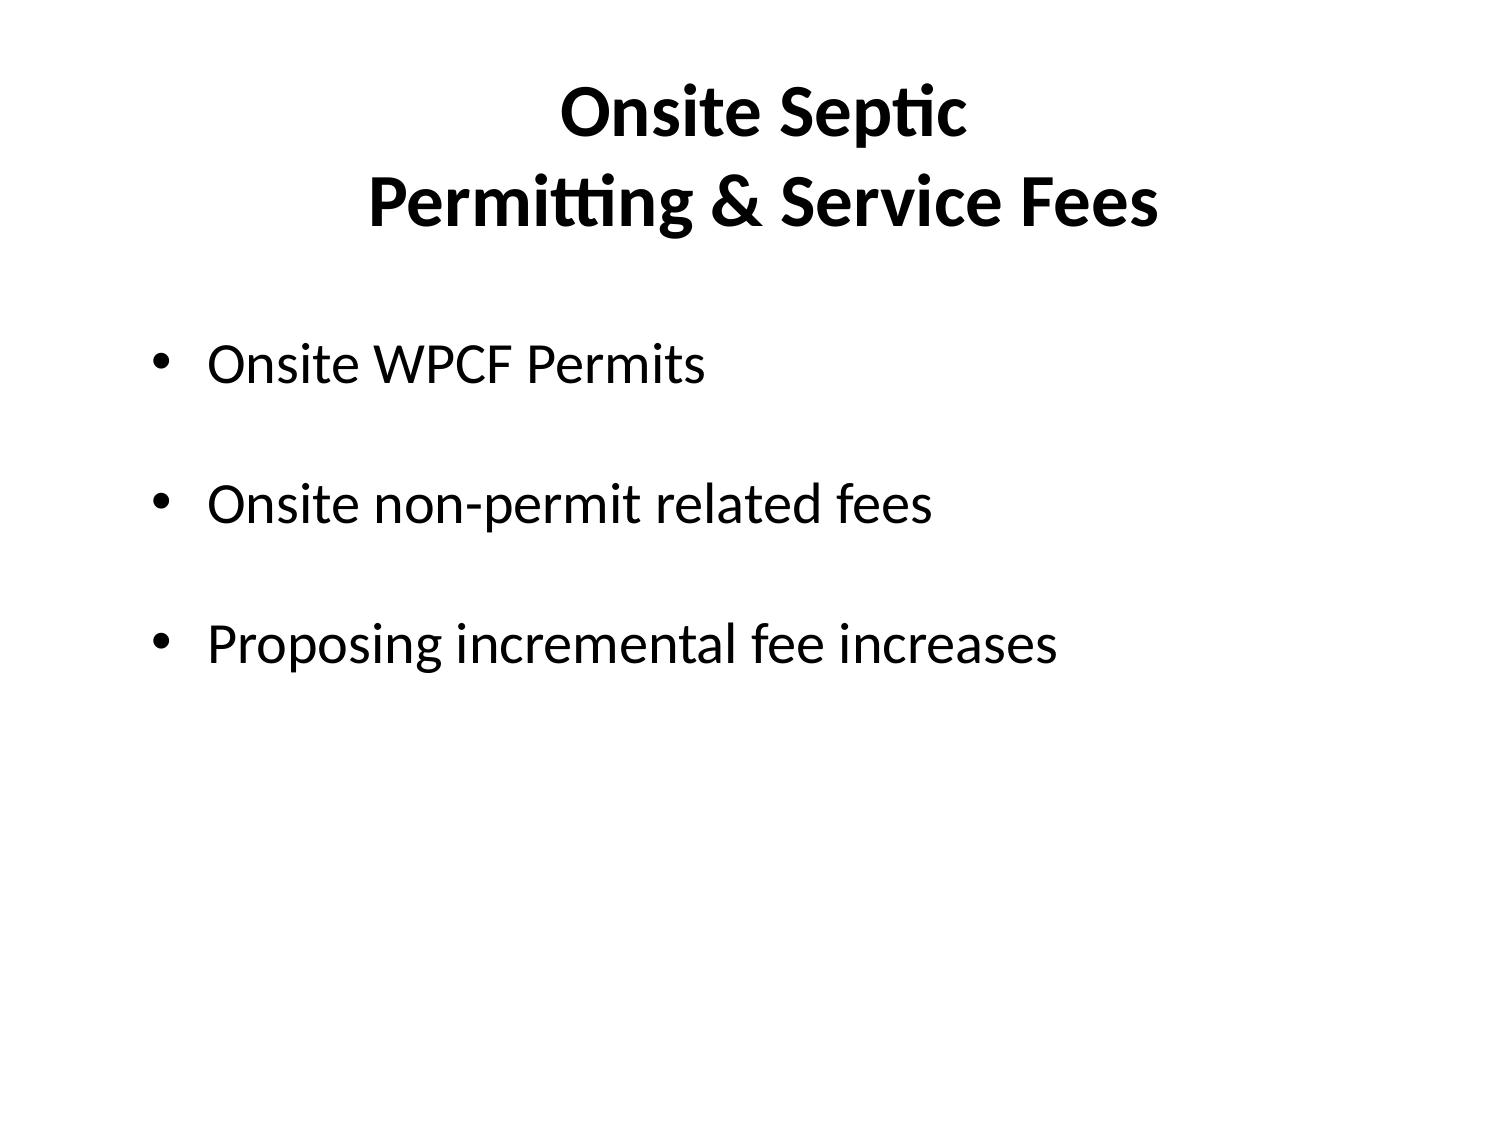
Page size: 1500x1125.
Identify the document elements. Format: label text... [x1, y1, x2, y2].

text_box Onsite Septic Permitting & Service Fees [165, 54, 1363, 170]
text_box Onsite WPCF Permits Onsite non-permit related fees Proposing incremental fee increases [136, 318, 1363, 753]
